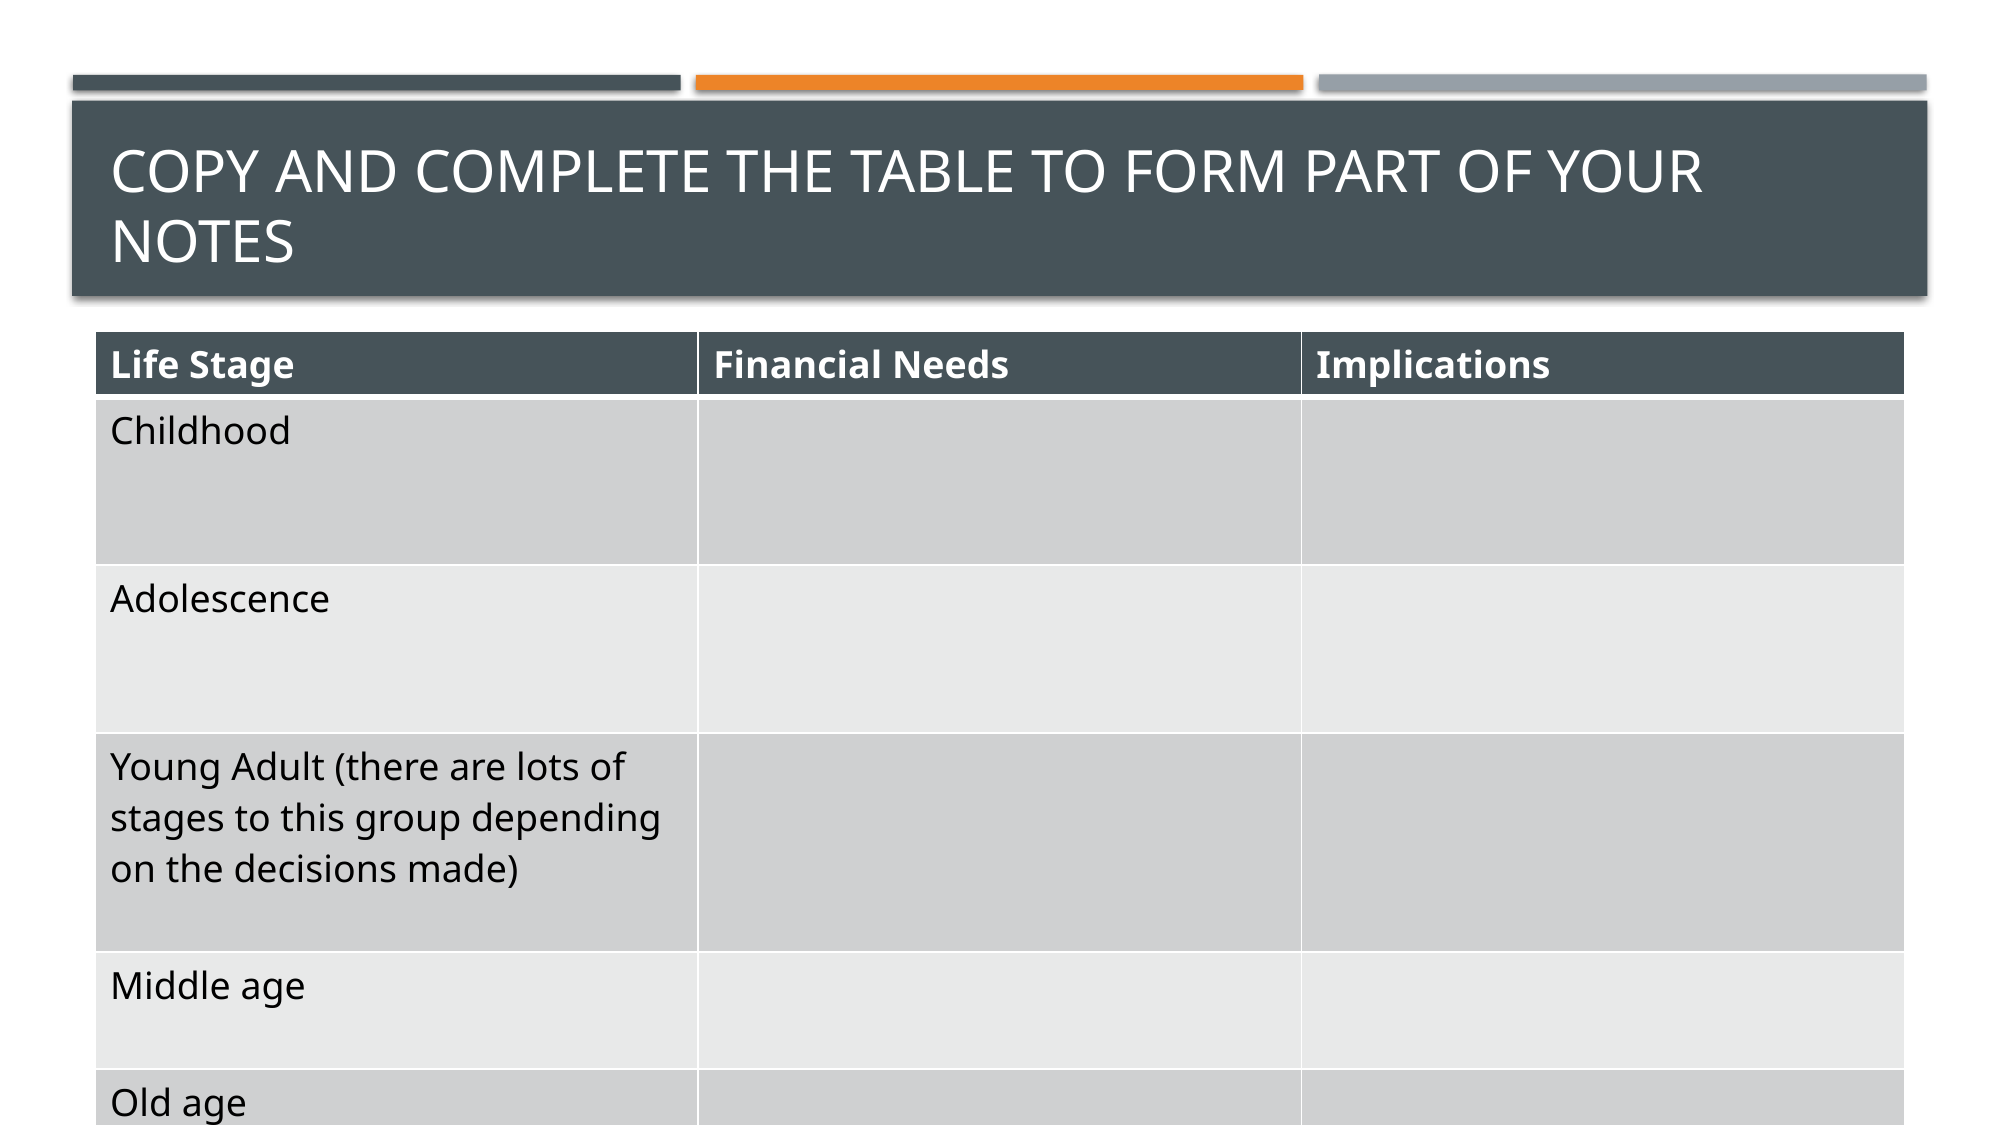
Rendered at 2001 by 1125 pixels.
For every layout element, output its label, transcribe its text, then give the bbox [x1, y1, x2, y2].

table_cell [1302, 1070, 1904, 1125]
table_header Implications [1302, 332, 1904, 394]
table_cell Old age [96, 1070, 697, 1125]
table_cell Childhood [96, 400, 697, 564]
table_cell Middle age [96, 953, 697, 1068]
table_cell [1302, 400, 1904, 564]
table_cell [1302, 734, 1904, 951]
title Copy and complete the table to form part of your notes [95, 115, 1905, 282]
table_cell [699, 400, 1301, 564]
table_cell [699, 953, 1301, 1068]
table_cell [699, 1070, 1301, 1125]
table_cell Young Adult (there are lots of stages to this group depending on the decisions made) [96, 734, 697, 951]
table_cell [1302, 953, 1904, 1068]
table_header Financial Needs [699, 332, 1301, 394]
table_cell [699, 566, 1301, 732]
table_cell Adolescence [96, 566, 697, 732]
table_cell [1302, 566, 1904, 732]
table_header Life Stage [96, 332, 697, 394]
table_cell [699, 734, 1301, 951]
